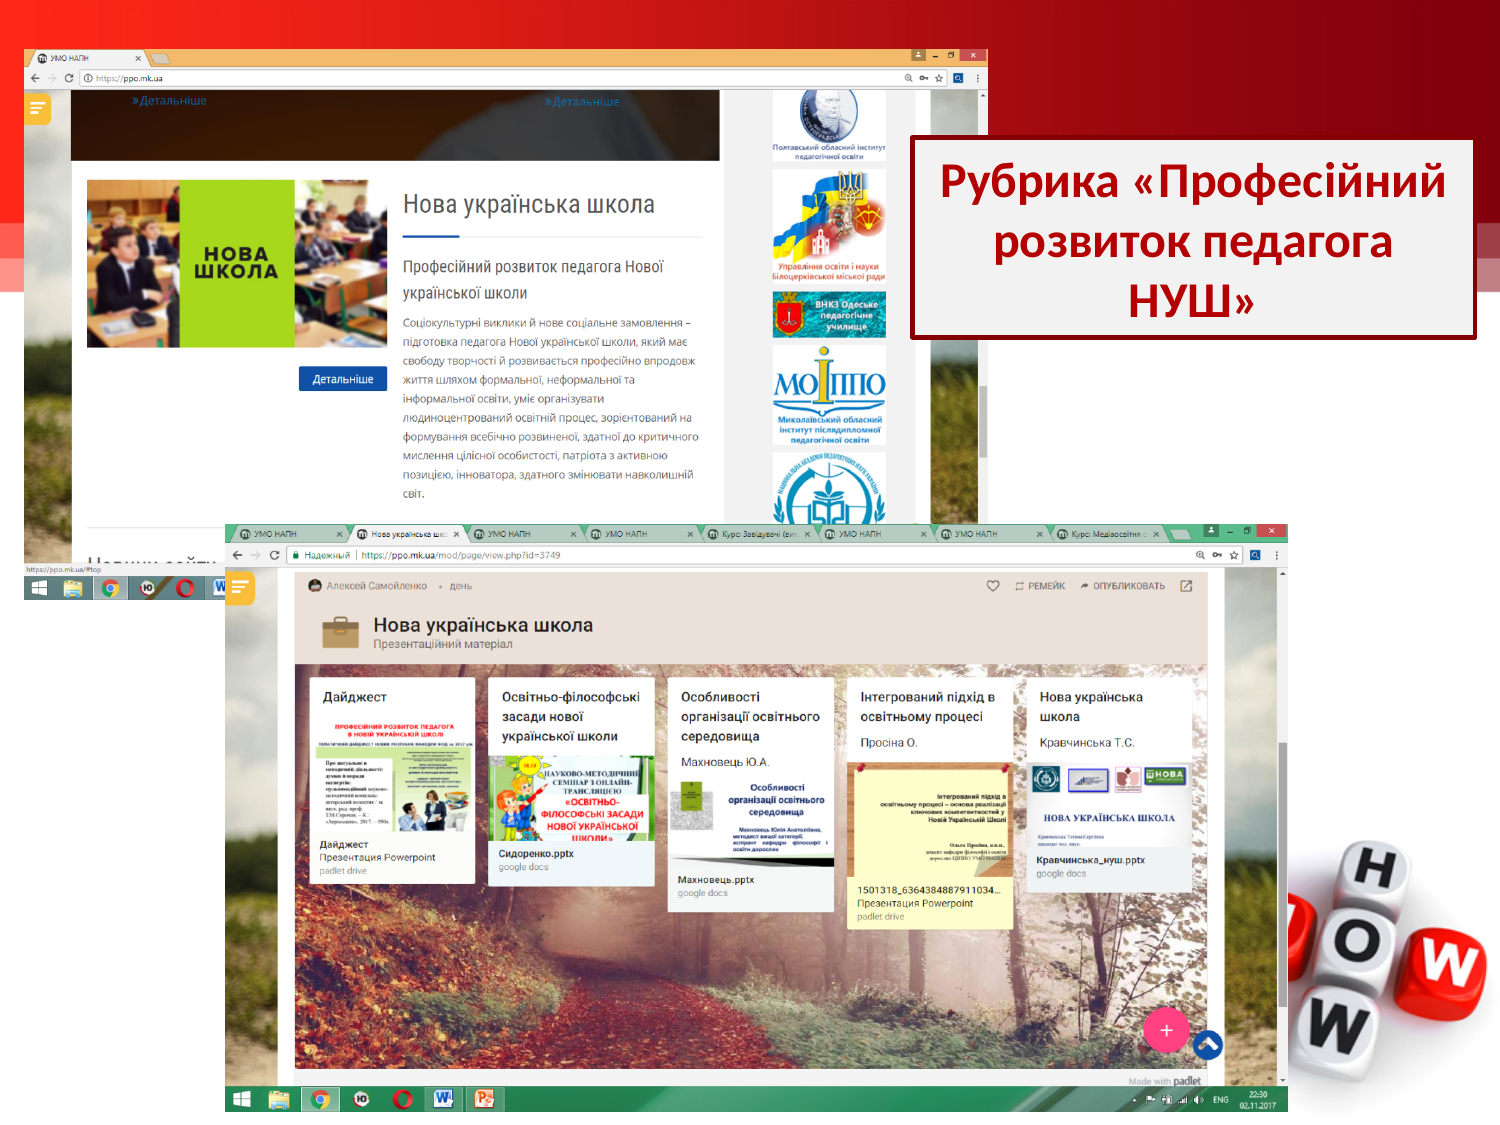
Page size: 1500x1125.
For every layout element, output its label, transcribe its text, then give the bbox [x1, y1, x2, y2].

text_box Рубрика «Професійний розвиток педагога НУШ» [991, 135, 1477, 340]
picture [0, 0, 1500, 1125]
